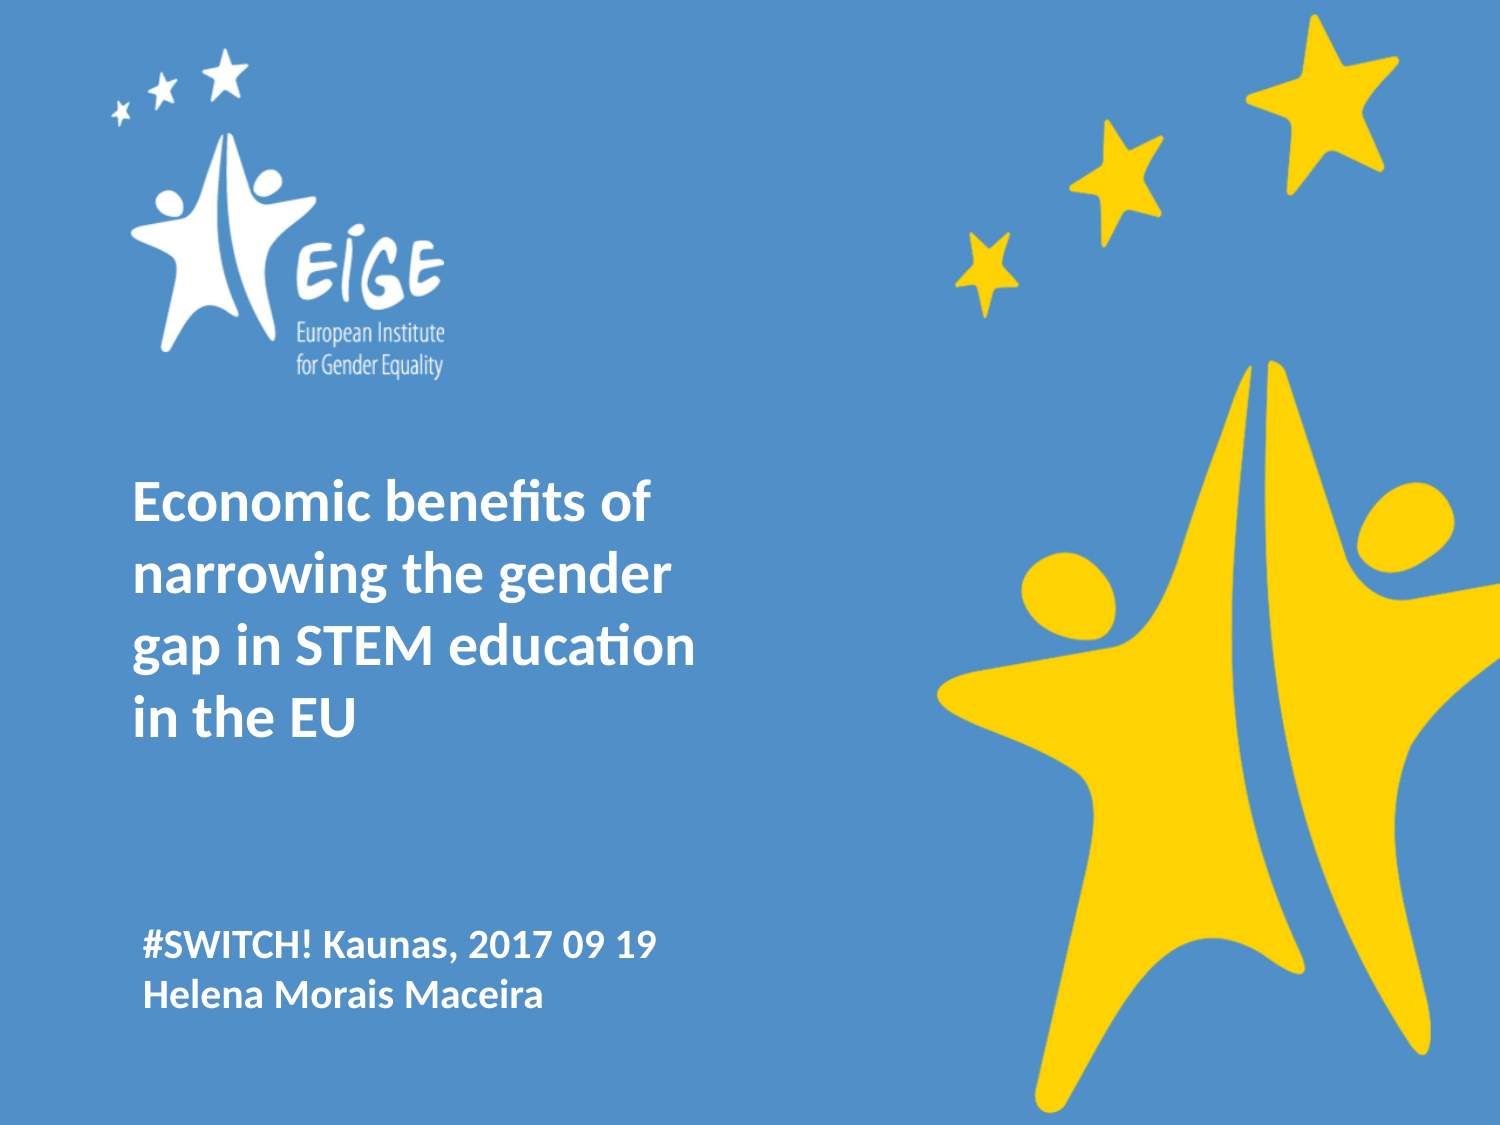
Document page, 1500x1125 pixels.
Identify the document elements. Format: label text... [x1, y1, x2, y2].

title Economic benefits of narrowing the gender gap in STEM education in the EU [117, 453, 727, 764]
picture [0, 0, 1500, 1125]
text_box #SWITCH! Kaunas, 2017 09 19 Helena Morais Maceira [127, 909, 993, 1088]
